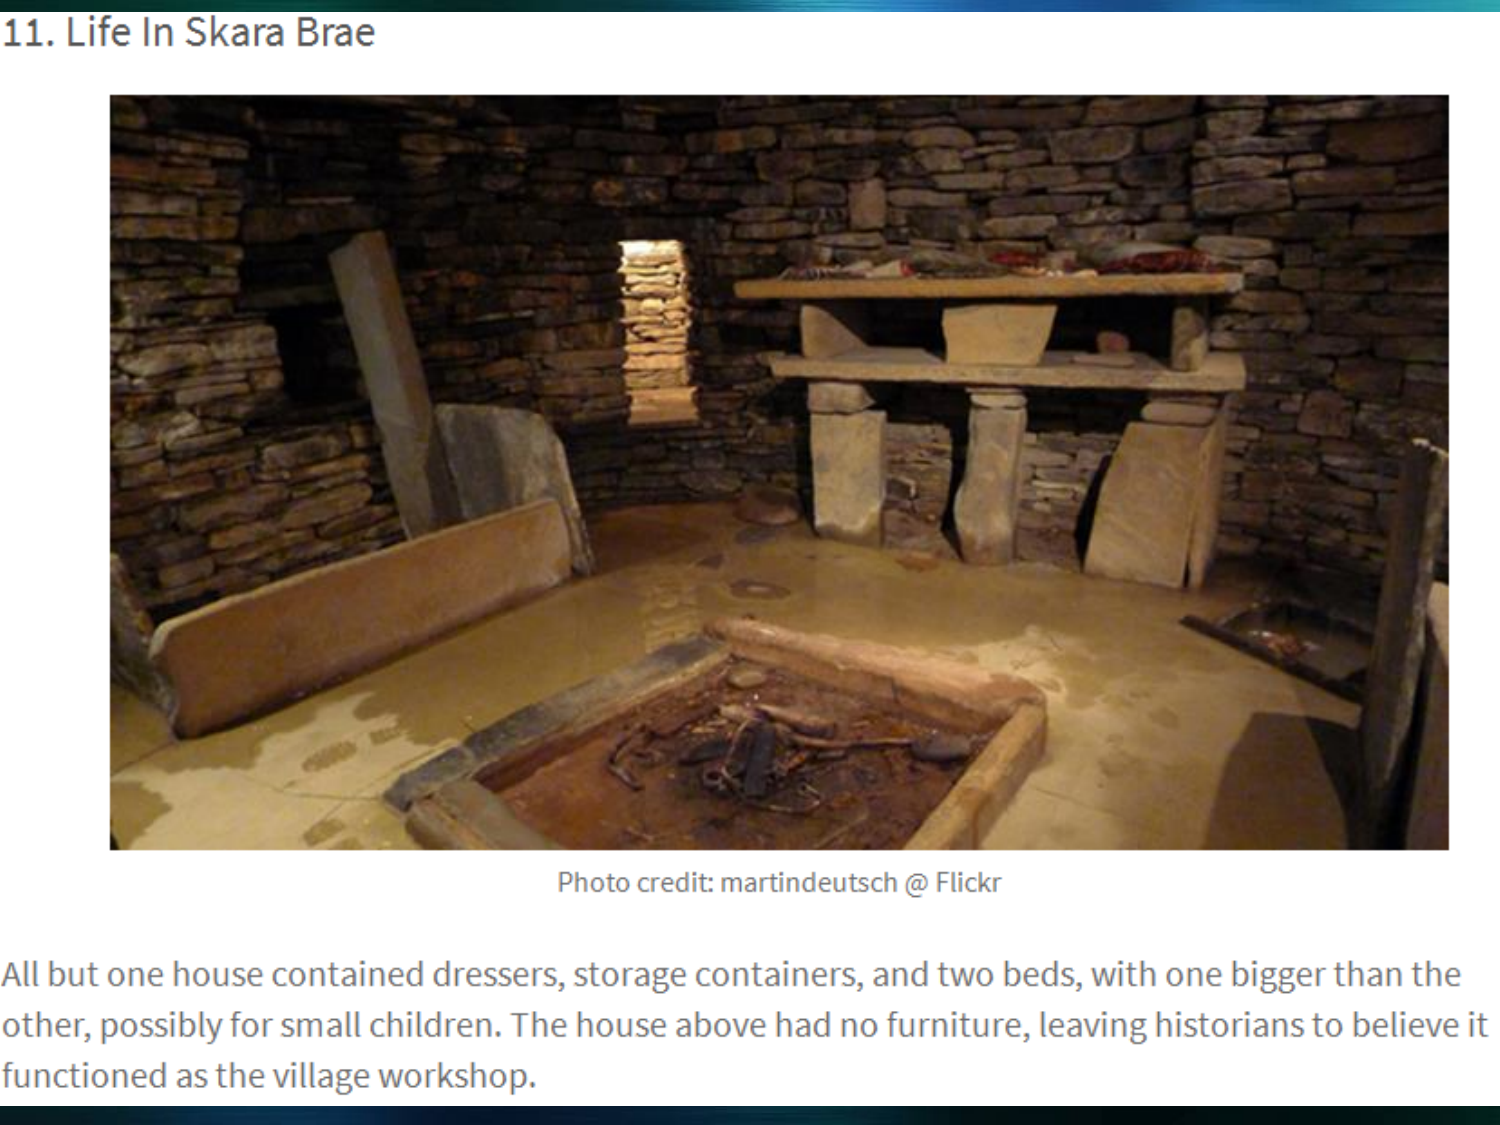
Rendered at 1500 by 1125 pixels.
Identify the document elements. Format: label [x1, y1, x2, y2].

picture [0, 0, 1500, 12]
list [0, 12, 1500, 1106]
picture [0, 1106, 1500, 1125]
